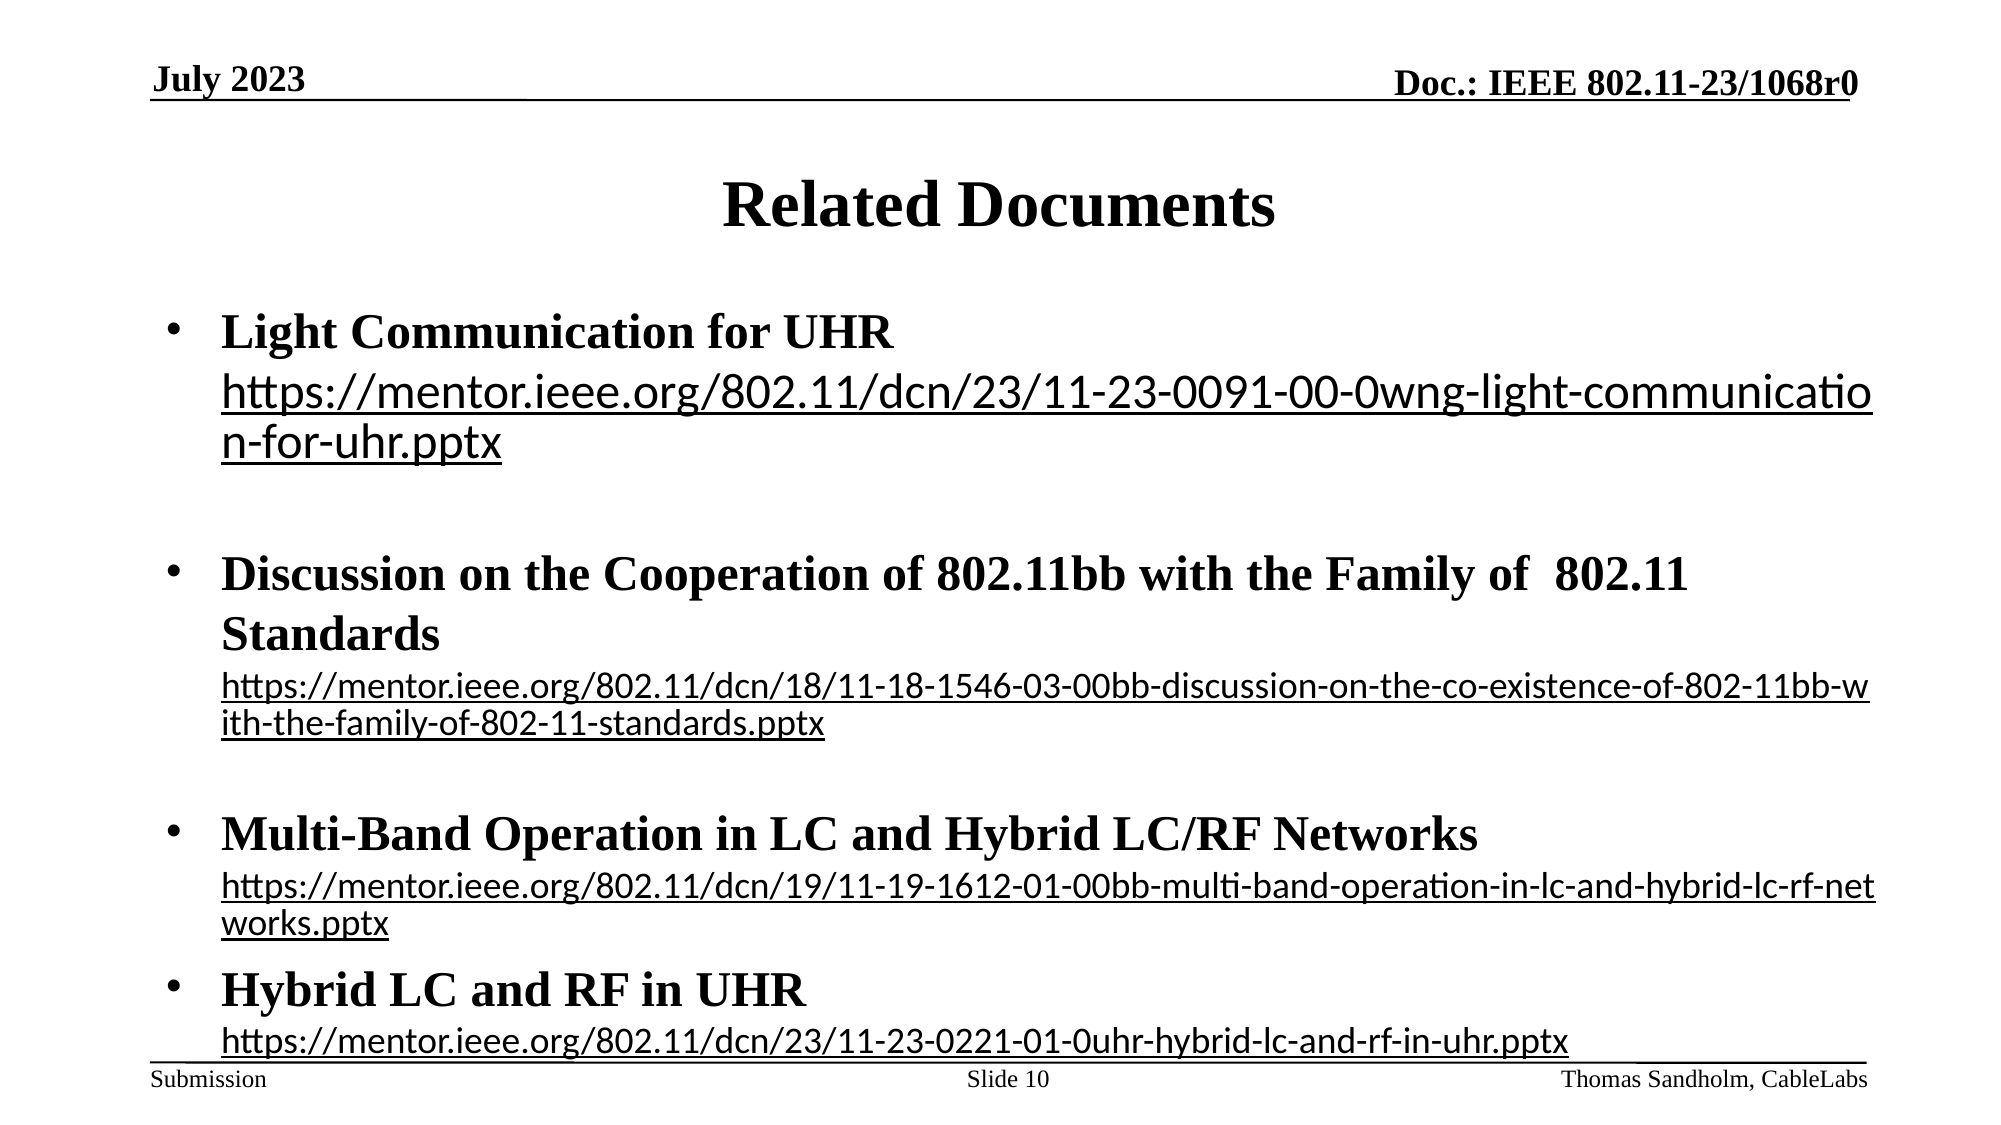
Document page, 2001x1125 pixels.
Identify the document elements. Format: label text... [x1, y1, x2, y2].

title Related Documents [149, 112, 1850, 288]
list Light Communication for UHR https://mentor.ieee.org/802.11/dcn/23/11-23-0091-00-0wng-light-communication-for-uhr.pptx Discussion on the Cooperation of 802.11bb with the Family of 802.11 Standards https://mentor.ieee.org/802.11/dcn/18/11-18-1546-03-00bb-discussion-on-the-co-existence-of-802-11bb-with-the-family-of-802-11-standards.pptx Multi-Band Operation in LC and Hybrid LC/RF Networks https://mentor.ieee.org/802.11/dcn/19/11-19-1612-01-00bb-multi-band-operation-in-lc-and-hybrid-lc-rf-networks.pptx Hybrid LC and RF in UHR https://mentor.ieee.org/802.11/dcn/23/11-23-0221-01-0uhr-hybrid-lc-and-rf-in-uhr.pptx [149, 290, 1894, 966]
footer Thomas Sandholm, CableLabs [1171, 1061, 1869, 1093]
slide_number Slide 10 [950, 1061, 1067, 1123]
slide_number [152, 54, 563, 100]
